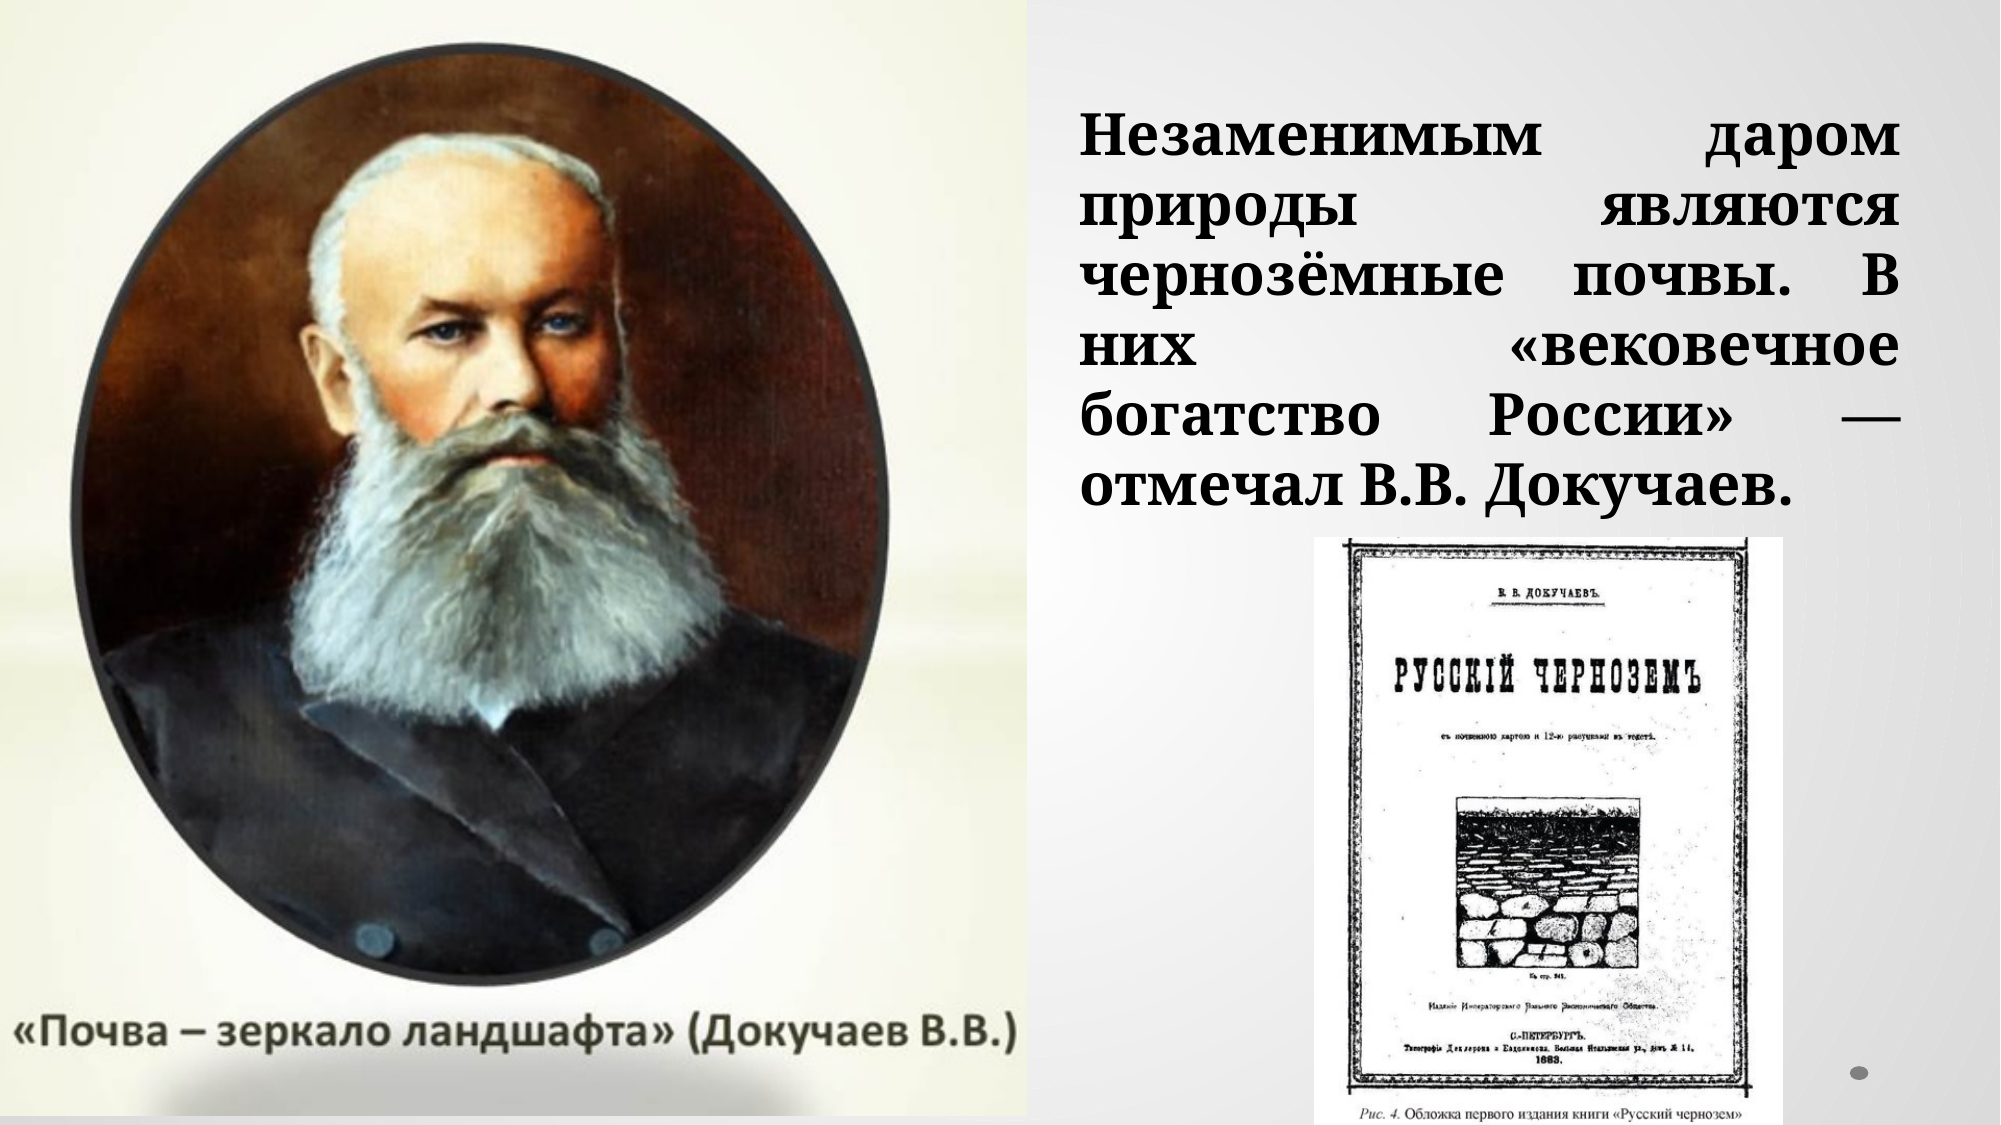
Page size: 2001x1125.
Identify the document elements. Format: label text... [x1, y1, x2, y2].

text_box Незаменимым даром природы являются чернозёмные почвы. В них «вековечное богатство России» — отмечал В.В. Докучаев. [1064, 90, 1916, 525]
picture [1314, 536, 1783, 1125]
picture [0, 0, 1028, 1117]
